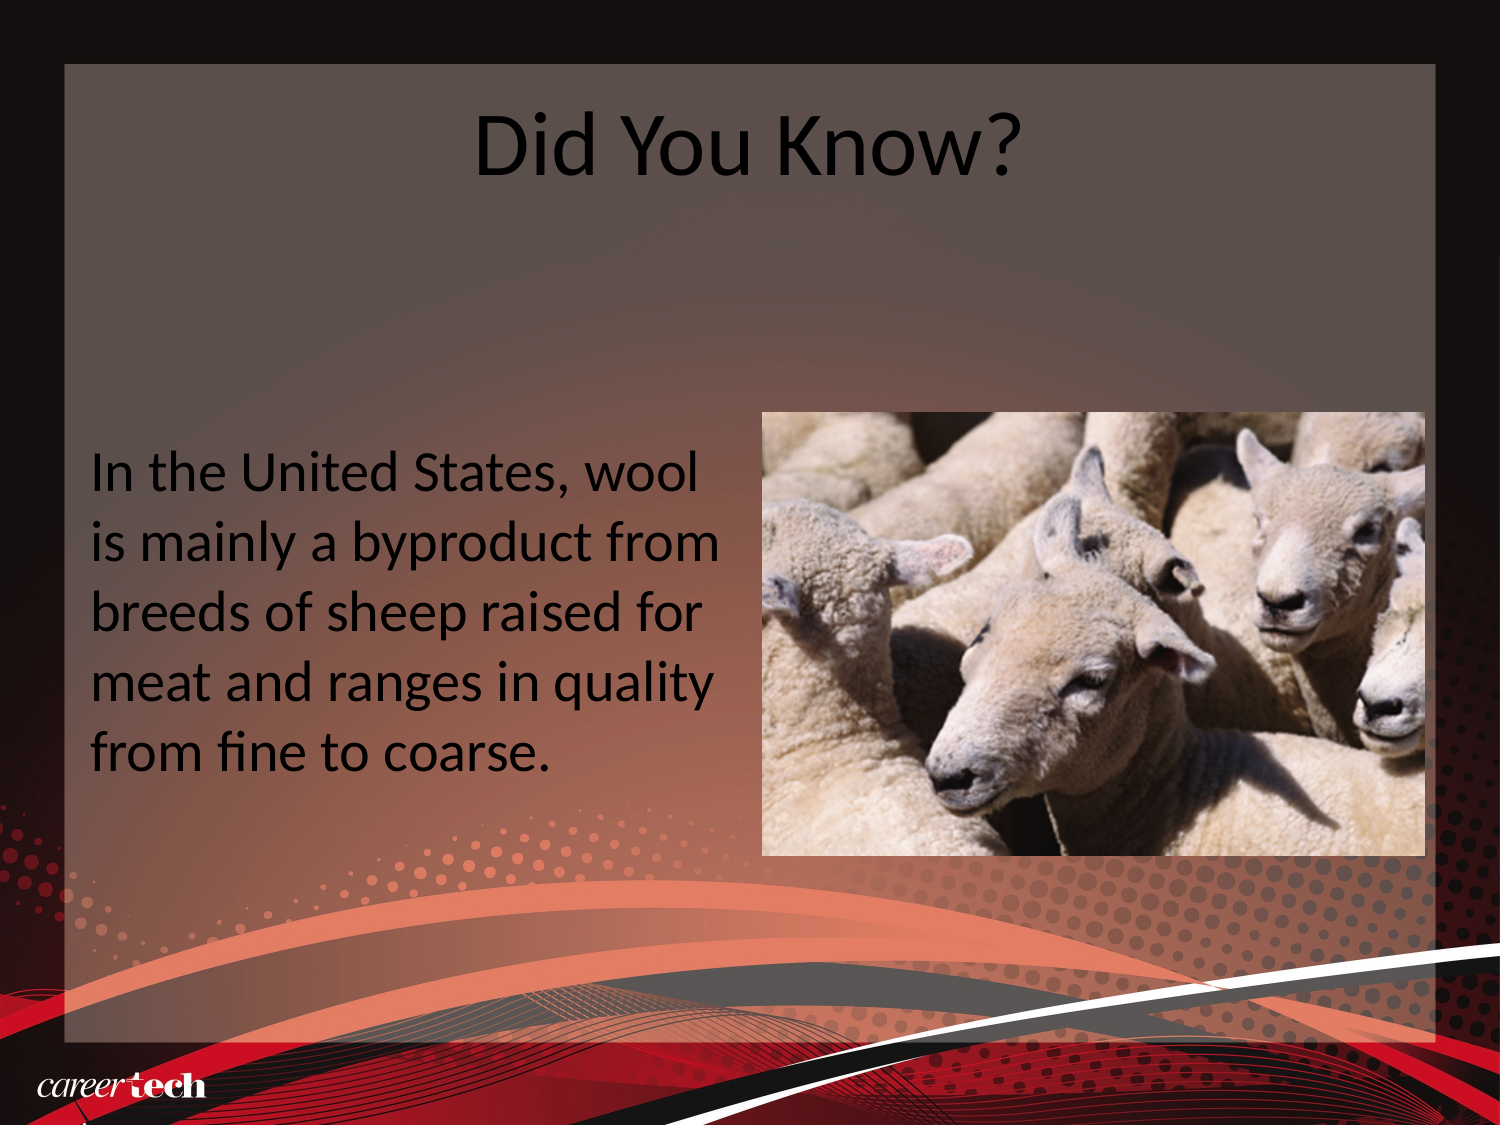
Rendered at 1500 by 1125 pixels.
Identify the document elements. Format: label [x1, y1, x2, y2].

list [762, 412, 1426, 856]
picture [0, 0, 1500, 1125]
